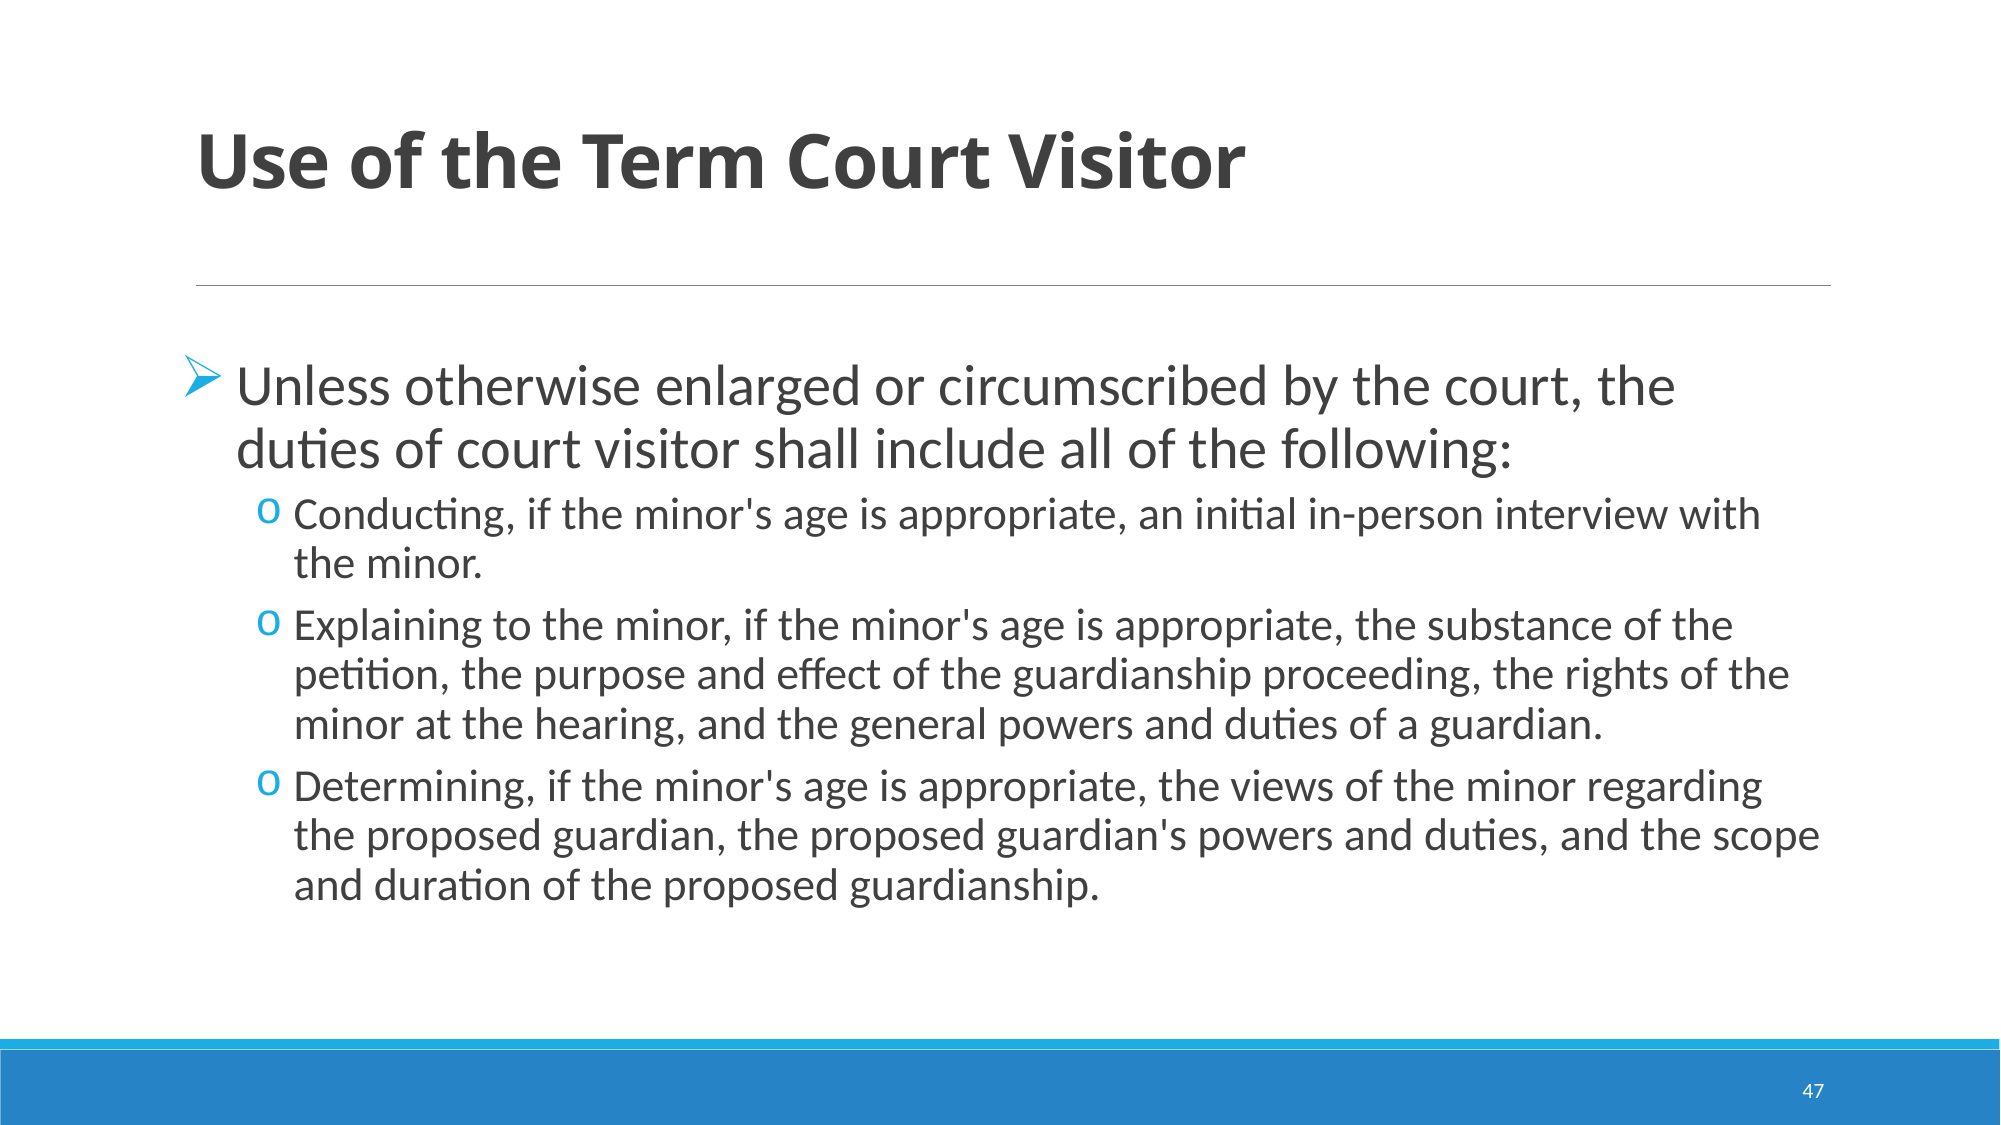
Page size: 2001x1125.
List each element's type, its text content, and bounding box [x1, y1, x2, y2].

list Unless otherwise enlarged or circumscribed by the court, the duties of court visitor shall include all of the following: Conducting, if the minor's age is appropriate, an initial in-person interview with the minor. Explaining to the minor, if the minor's age is appropriate, the substance of the petition, the purpose and effect of the guardianship proceeding, the rights of the minor at the hearing, and the general powers and duties of a guardian. Determining, if the minor's age is appropriate, the views of the minor regarding the proposed guardian, the proposed guardian's powers and duties, and the scope and duration of the proposed guardianship. [180, 302, 1830, 963]
slide_number 47 [1624, 1059, 1840, 1120]
title Use of the Term Court Visitor [180, 47, 1830, 285]
